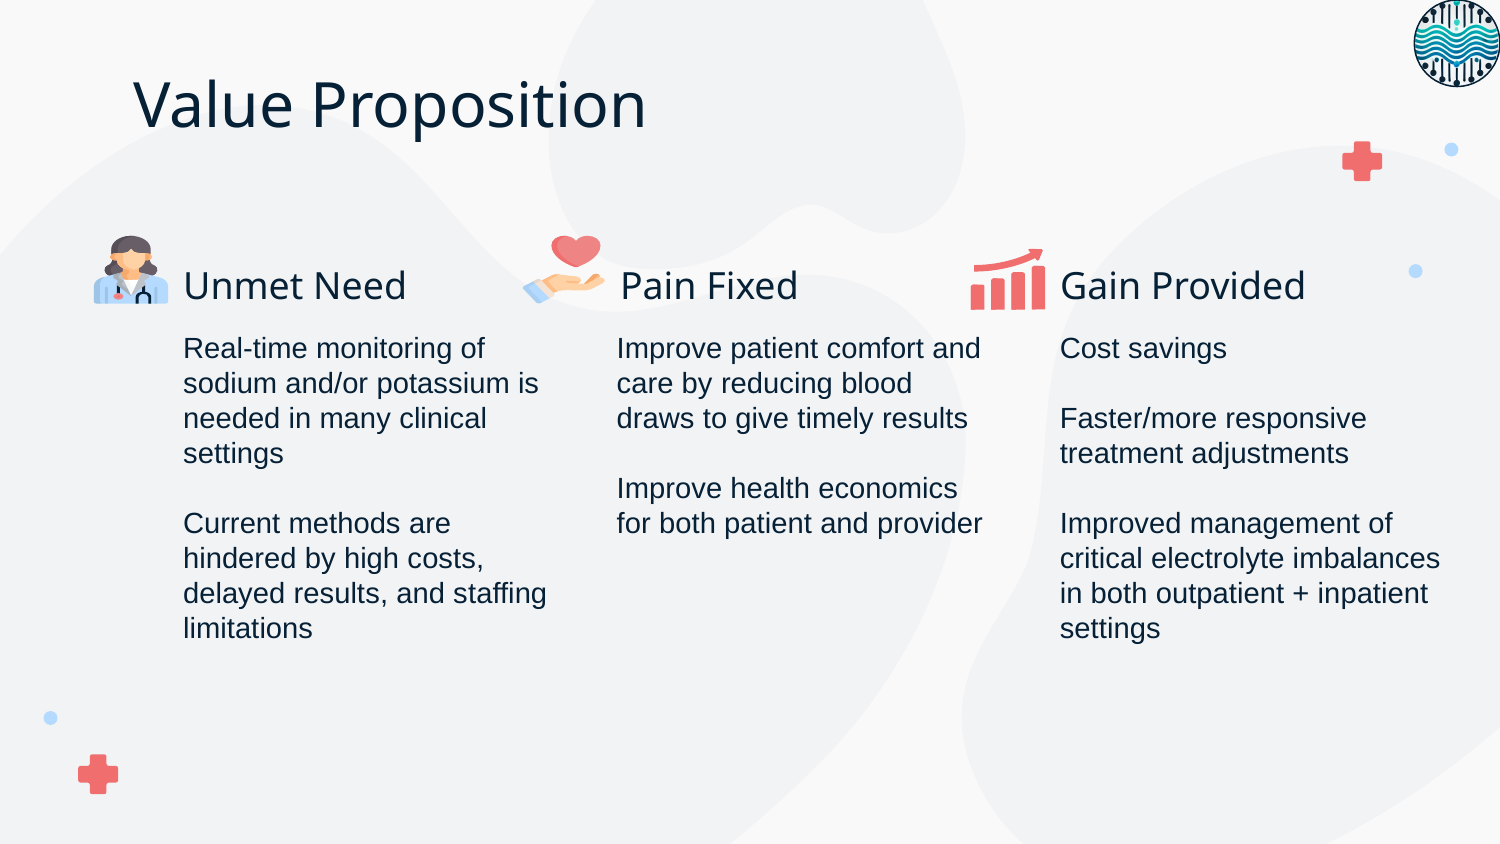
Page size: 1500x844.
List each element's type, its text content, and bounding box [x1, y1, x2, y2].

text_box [970, 248, 1046, 310]
picture [1490, 49, 1498, 55]
text_box [1342, 141, 1383, 182]
subtitle Cost savings Faster/more responsive treatment adjustments Improved management of critical electrolyte imbalances in both outpatient + inpatient settings [1044, 314, 1475, 699]
subtitle Improve patient comfort and care by reducing blood draws to give timely results Improve health economics for both patient and provider [601, 314, 1008, 582]
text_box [93, 235, 169, 304]
title Unmet Need [168, 235, 555, 314]
title Value Proposition [118, 56, 1382, 150]
picture [1416, 1, 1498, 51]
subtitle Real-time monitoring of sodium and/or potassium is needed in many clinical settings Current methods are hindered by high costs, delayed results, and staffing limitations [168, 314, 564, 665]
title Gain Provided [1045, 235, 1432, 314]
title Pain Fixed [605, 235, 992, 314]
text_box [522, 235, 606, 304]
picture [1419, 55, 1496, 85]
